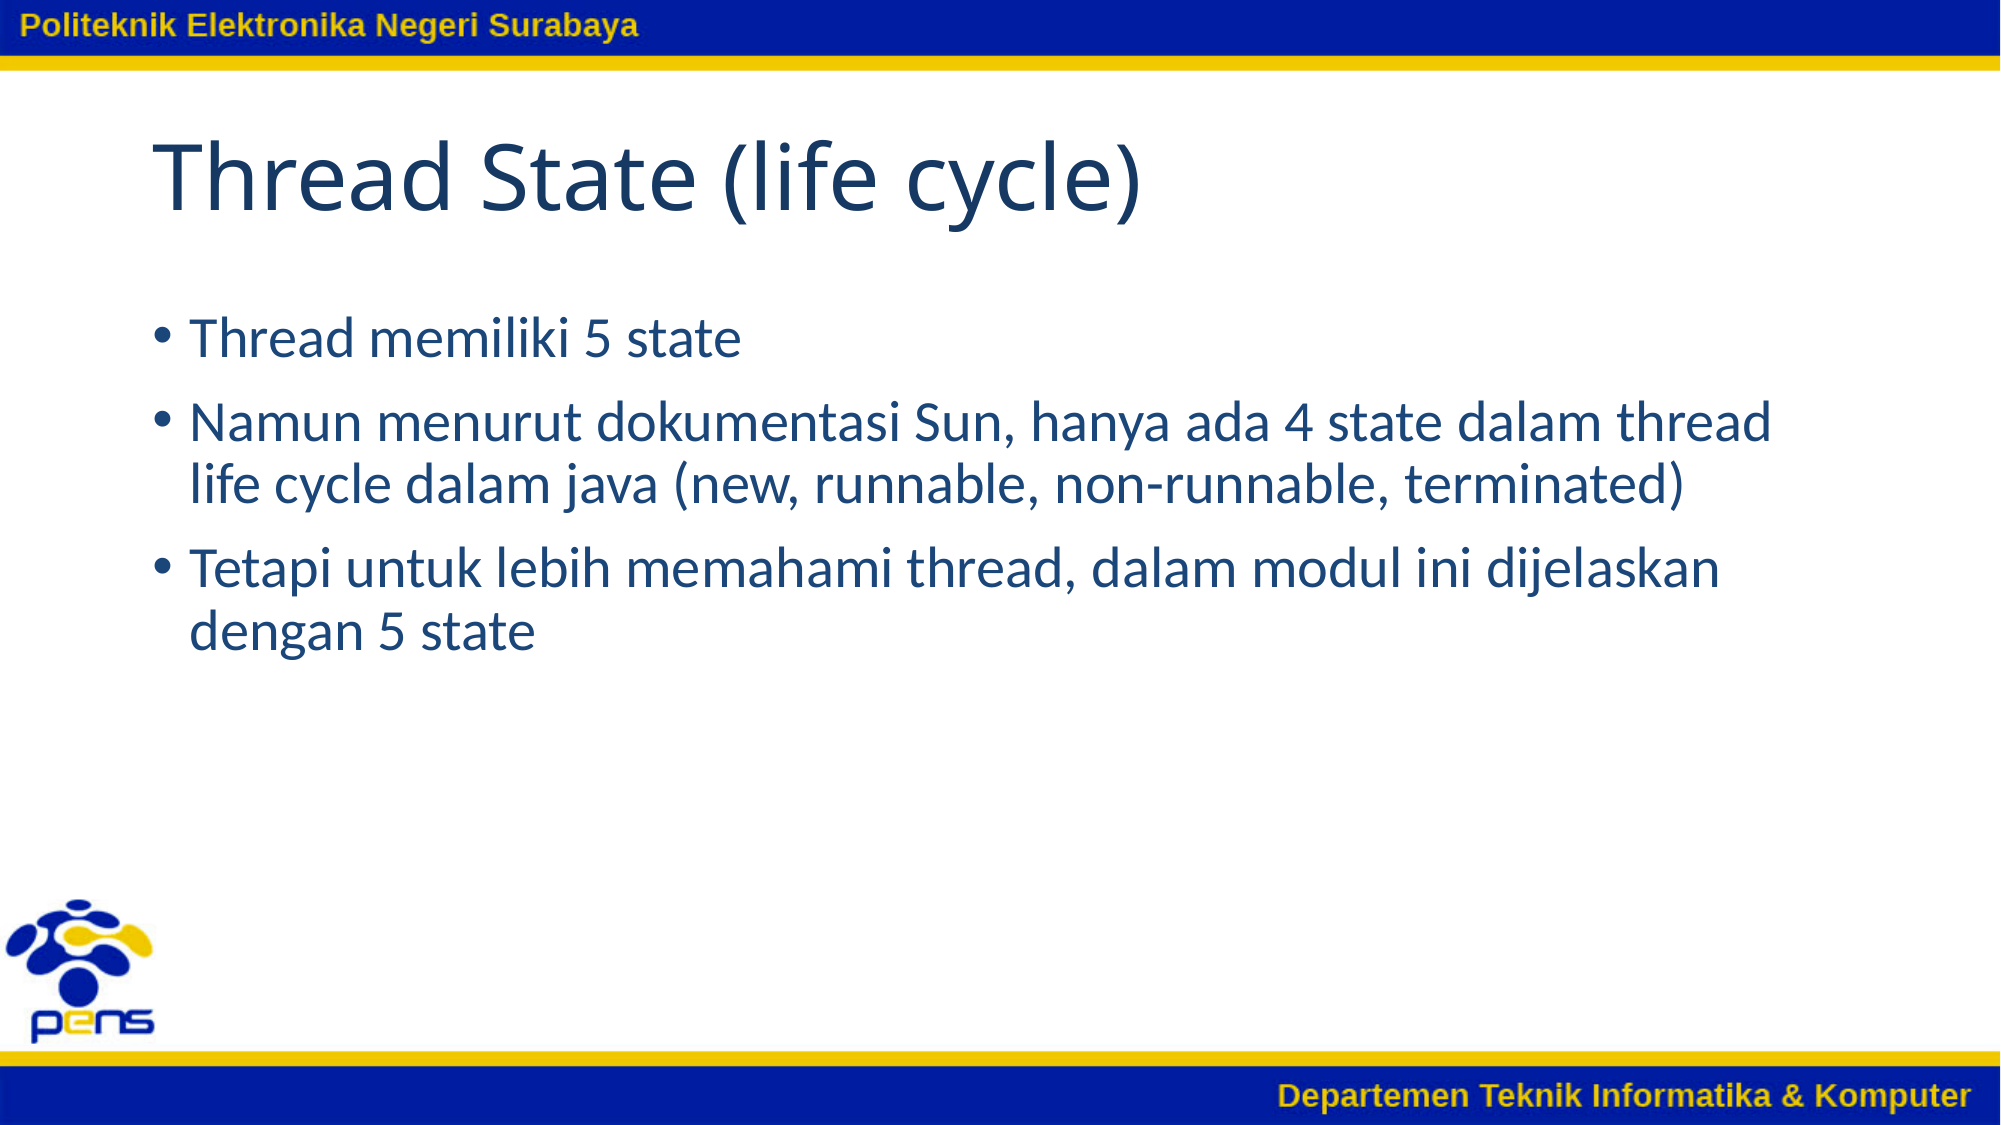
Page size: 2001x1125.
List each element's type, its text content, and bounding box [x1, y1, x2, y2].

list Thread memiliki 5 state Namun menurut dokumentasi Sun, hanya ada 4 state dalam thread life cycle dalam java (new, runnable, non-runnable, terminated) Tetapi untuk lebih memahami thread, dalam modul ini dijelaskan dengan 5 state [137, 299, 1863, 1014]
title Thread State (life cycle) [137, 83, 1863, 278]
picture [0, 0, 2001, 1125]
